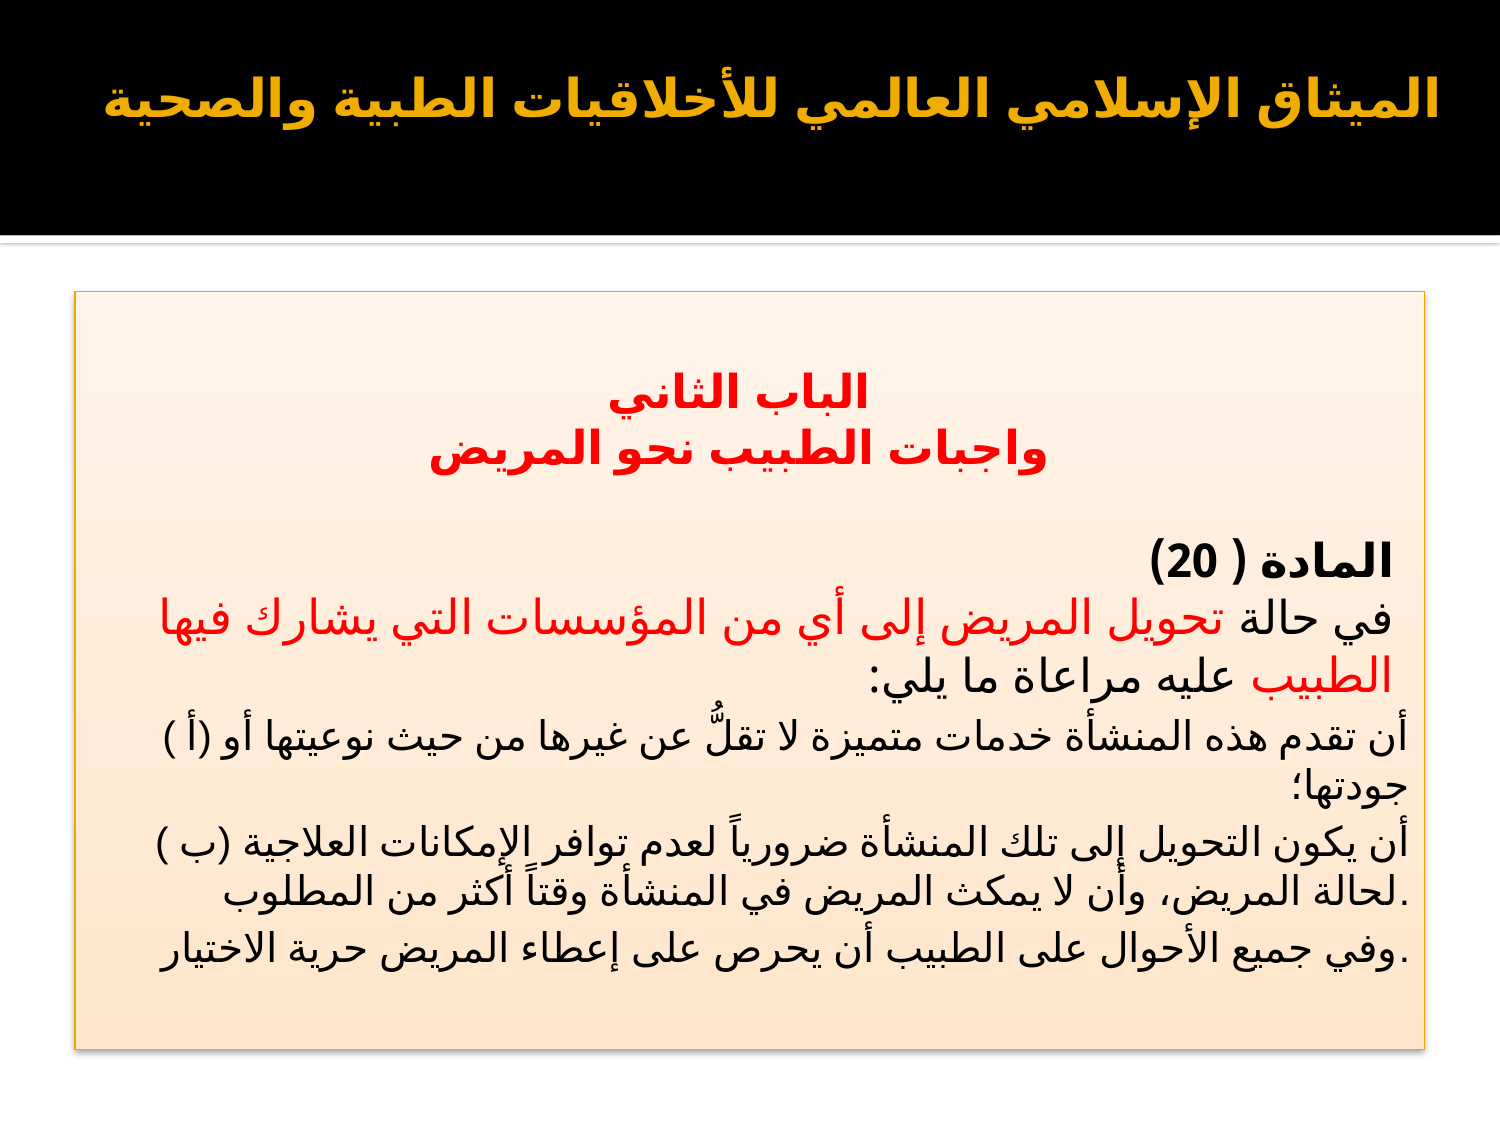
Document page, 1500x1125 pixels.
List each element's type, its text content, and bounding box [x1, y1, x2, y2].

list الباب الثاني واجبات الطبيب نحو المريض المادة ( 20) في حالة تحويل المريض إلى أي من المؤسسات التي يشارك فيها الطبيب عليه مراعاة ما يلي: ( أ) أن تقدم هذه المنشأة خدمات متميزة لا تقلُّ عن غيرها من حيث نوعيتها أو جودتها؛ ( ب) أن يكون التحويل إلى تلك المنشأة ضرورياً لعدم توافر الإمكانات العلاجية لحالة المريض، وأن لا يمكث المريض في المنشأة وقتاً أكثر من المطلوب. وفي جميع الأحوال على الطبيب أن يحرص على إعطاء المريض حرية الاختيار. [74, 291, 1425, 1050]
title الميثاق الإسلامي العالمي للأخلاقيات الطبية والصحية [75, 25, 1463, 231]
